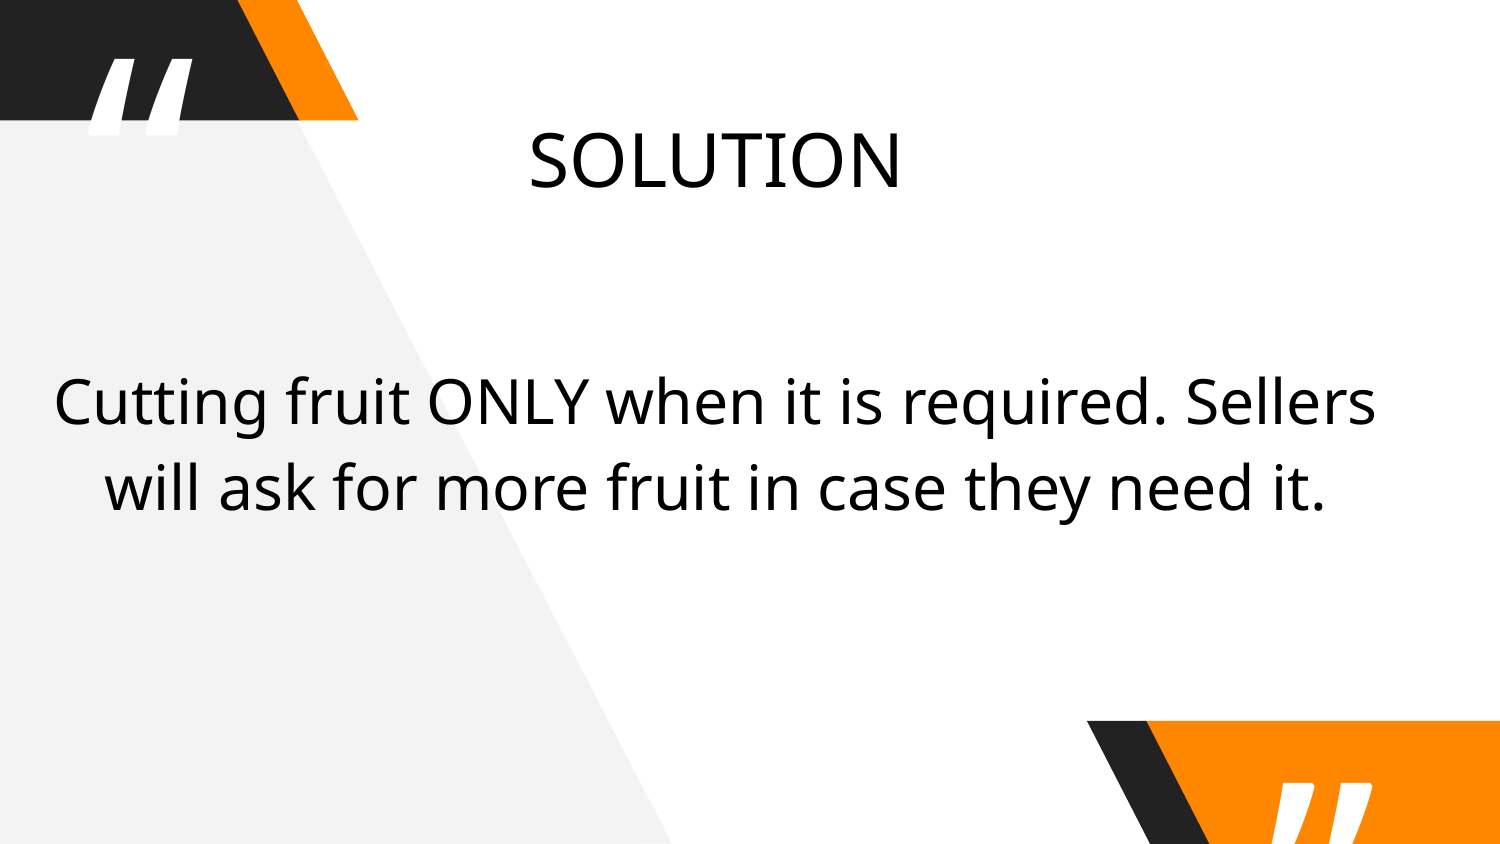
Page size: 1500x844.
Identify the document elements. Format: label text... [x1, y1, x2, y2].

list Cutting fruit ONLY when it is required. Sellers will ask for more fruit in case they need it. [15, 160, 1418, 714]
list SOLUTION [442, 84, 991, 218]
